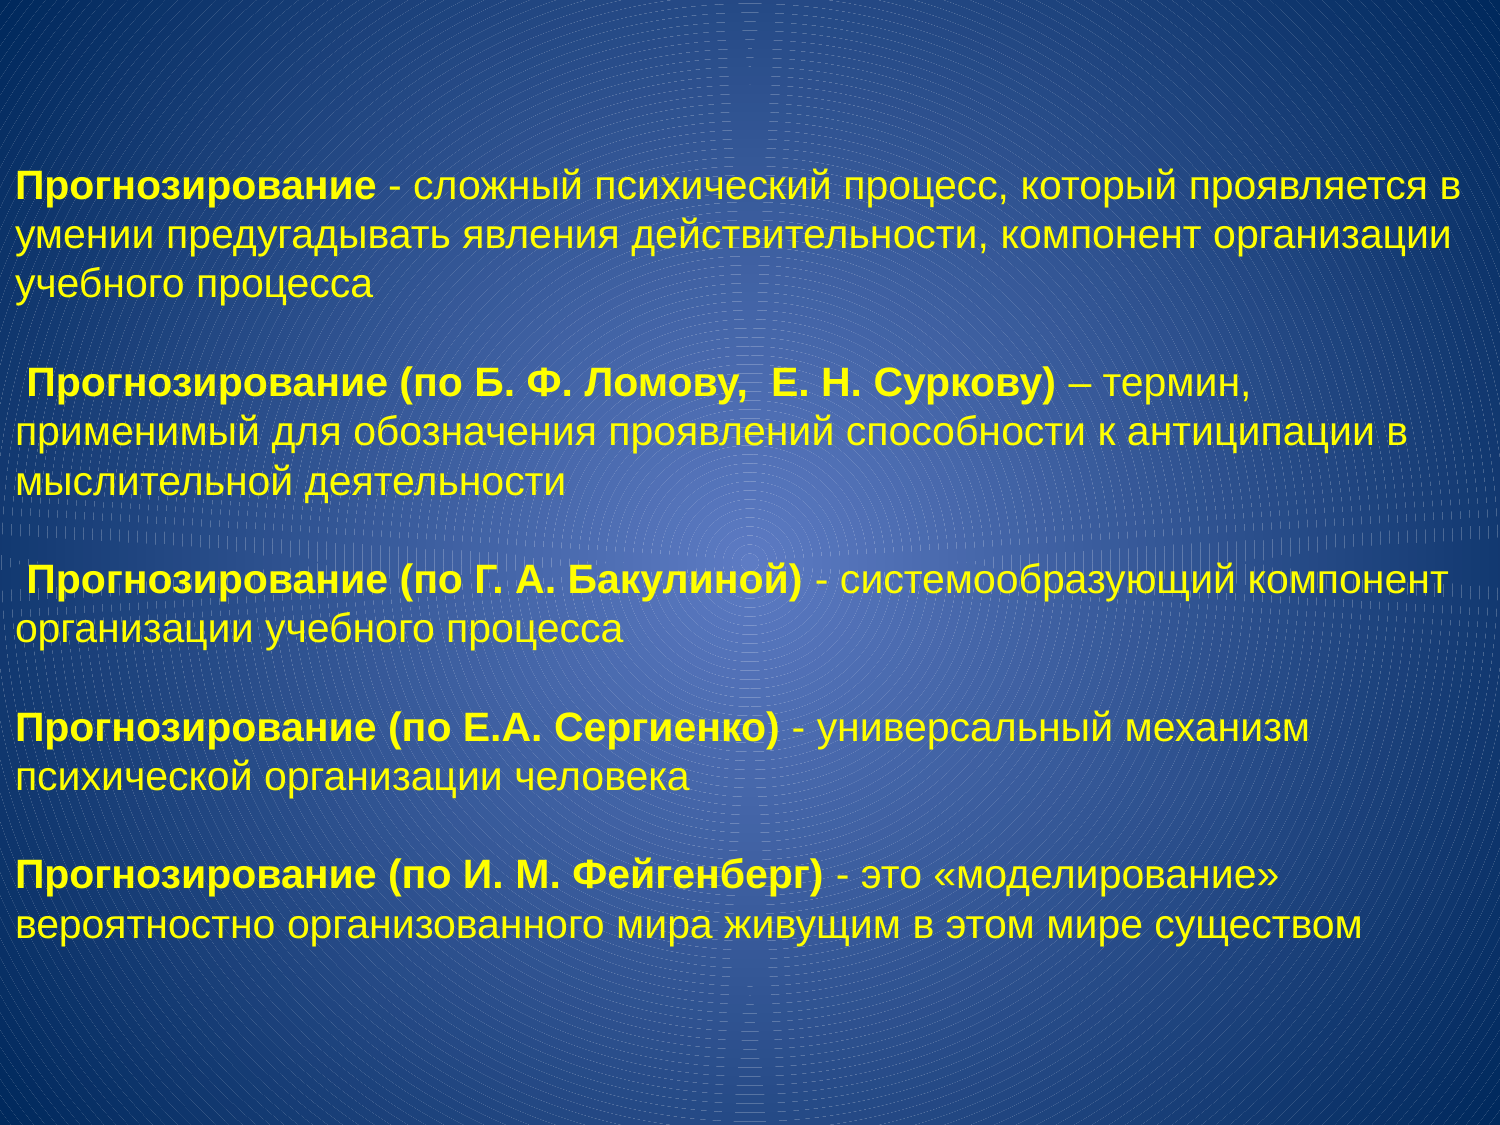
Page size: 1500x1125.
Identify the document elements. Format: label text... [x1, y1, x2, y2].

title Прогнозирование - сложный психический процесс, который проявляется в умении предугадывать явления действительности, компонент организации учебного процесса Прогнозирование (по Б. Ф. Ломову, Е. Н. Суркову) – термин, применимый для обозначения проявлений способности к антиципации в мыслительной деятельности Прогнозирование (по Г. А. Бакулиной) - системообразующий компонент организации учебного процесса Прогнозирование (по Е.А. Сергиенко) - универсальный механизм психической организации человека Прогнозирование (по И. М. Фейгенберг) - это «моделирование» вероятностно организованного мира живущим в этом мире существом [0, 0, 1500, 1125]
